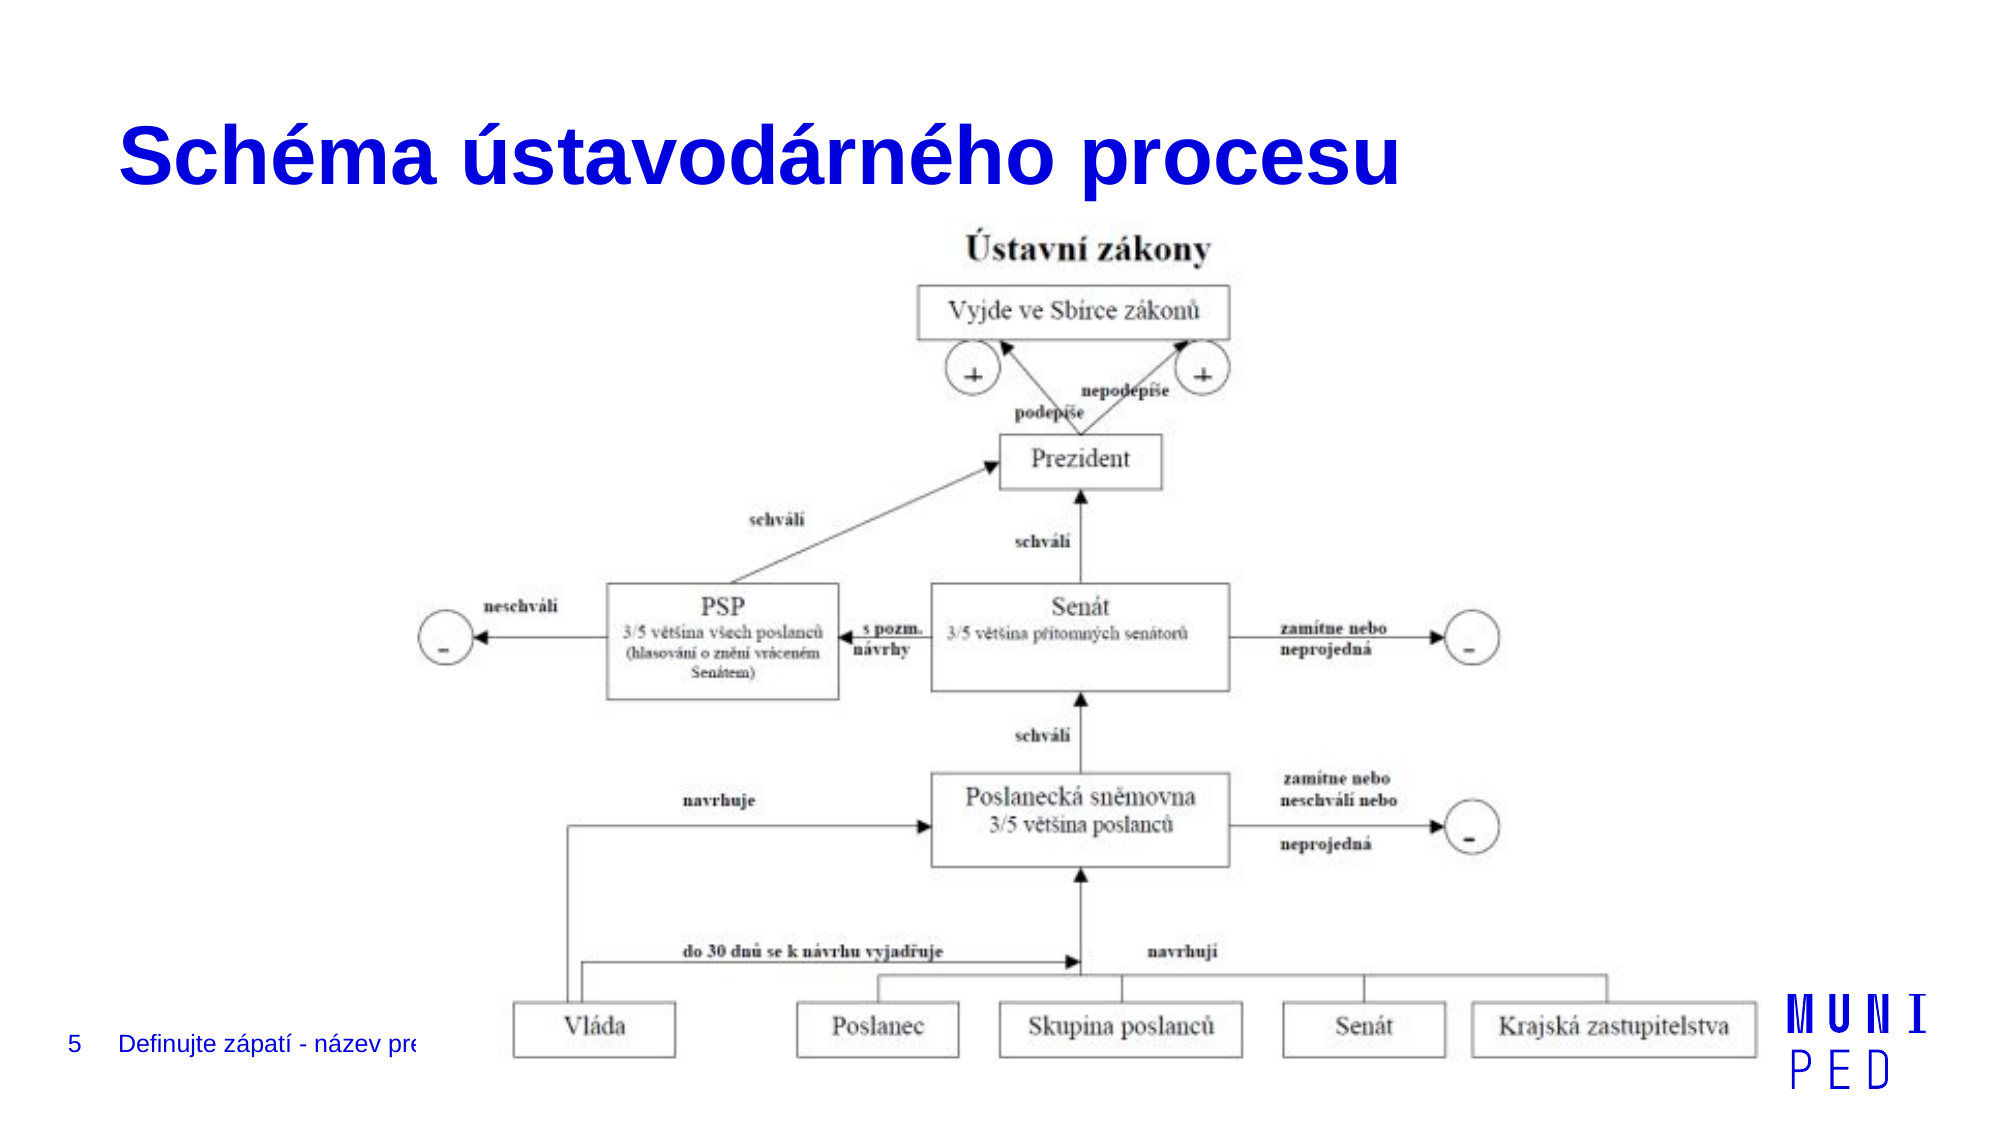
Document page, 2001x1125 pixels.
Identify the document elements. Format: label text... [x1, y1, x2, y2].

title Schéma ústavodárného procesu [118, 118, 1883, 193]
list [416, 221, 1761, 1062]
footer Definujte zápatí - název prezentace / pracoviště [118, 1021, 411, 1063]
slide_number 5 [67, 1021, 110, 1063]
